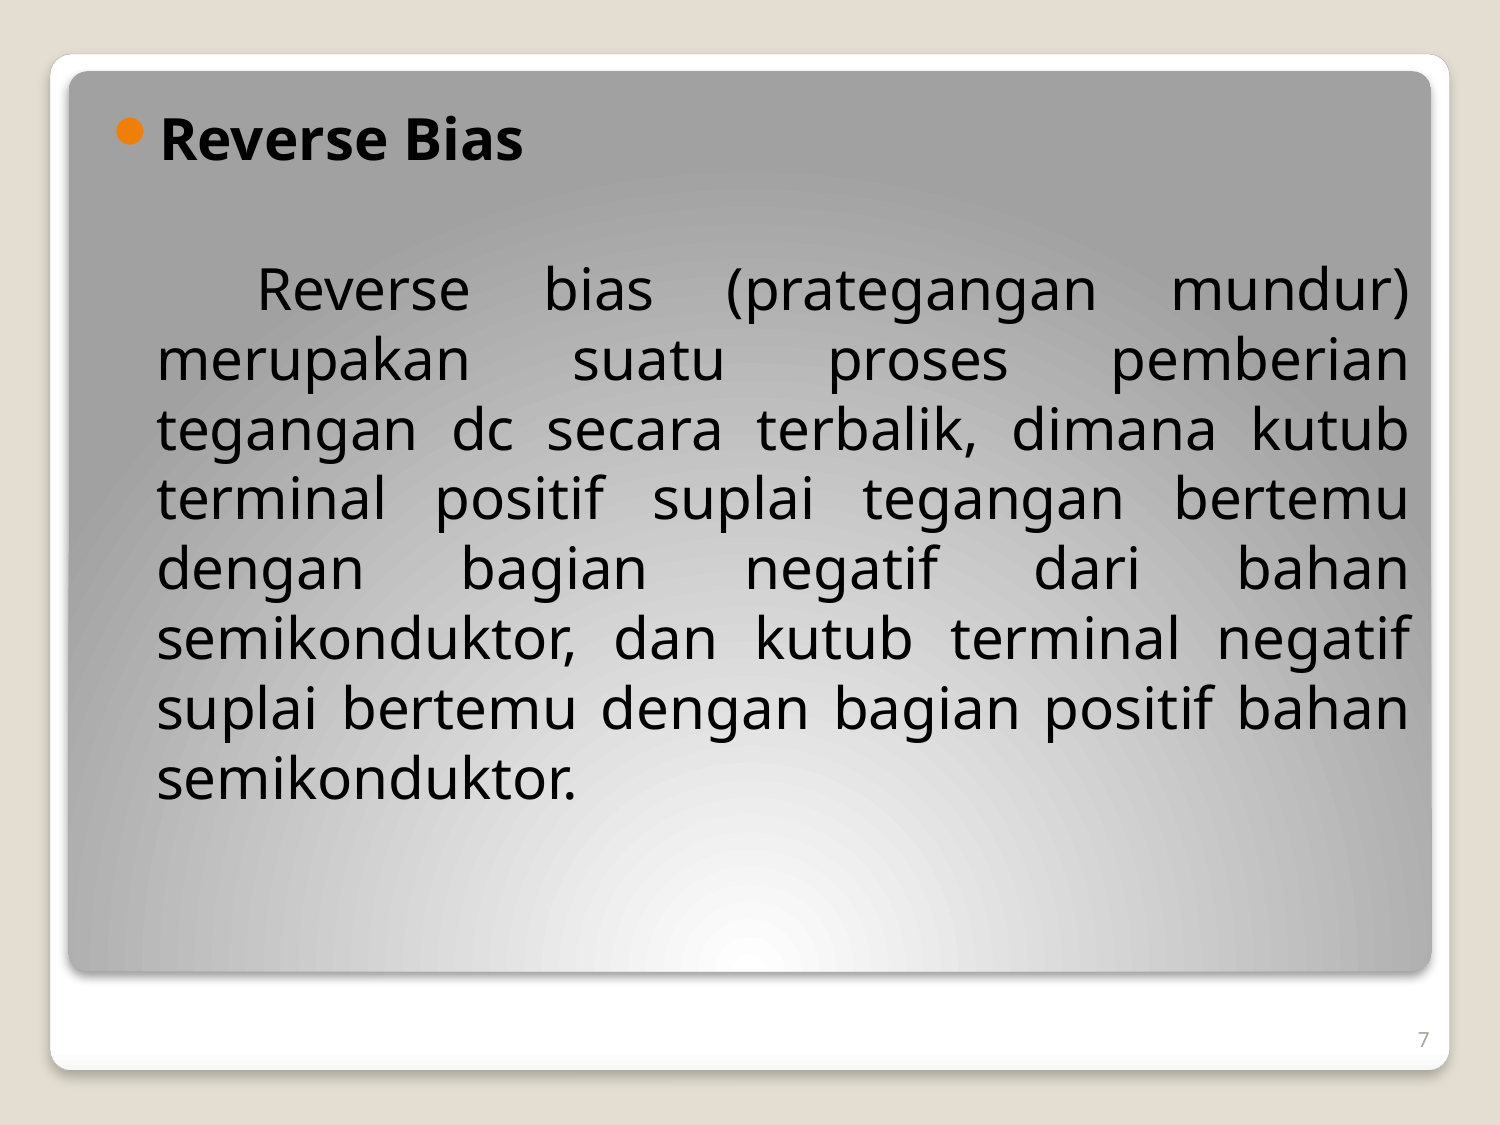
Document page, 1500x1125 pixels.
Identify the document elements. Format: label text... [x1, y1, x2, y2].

list Reverse Bias Reverse bias (prategangan mundur) merupakan suatu proses pemberian tegangan dc secara terbalik, dimana kutub terminal positif suplai tegangan bertemu dengan bagian negatif dari bahan semikonduktor, dan kutub terminal negatif suplai bertemu dengan bagian positif bahan semikonduktor. [82, 86, 1425, 975]
slide_number 7 [1369, 1002, 1445, 1063]
